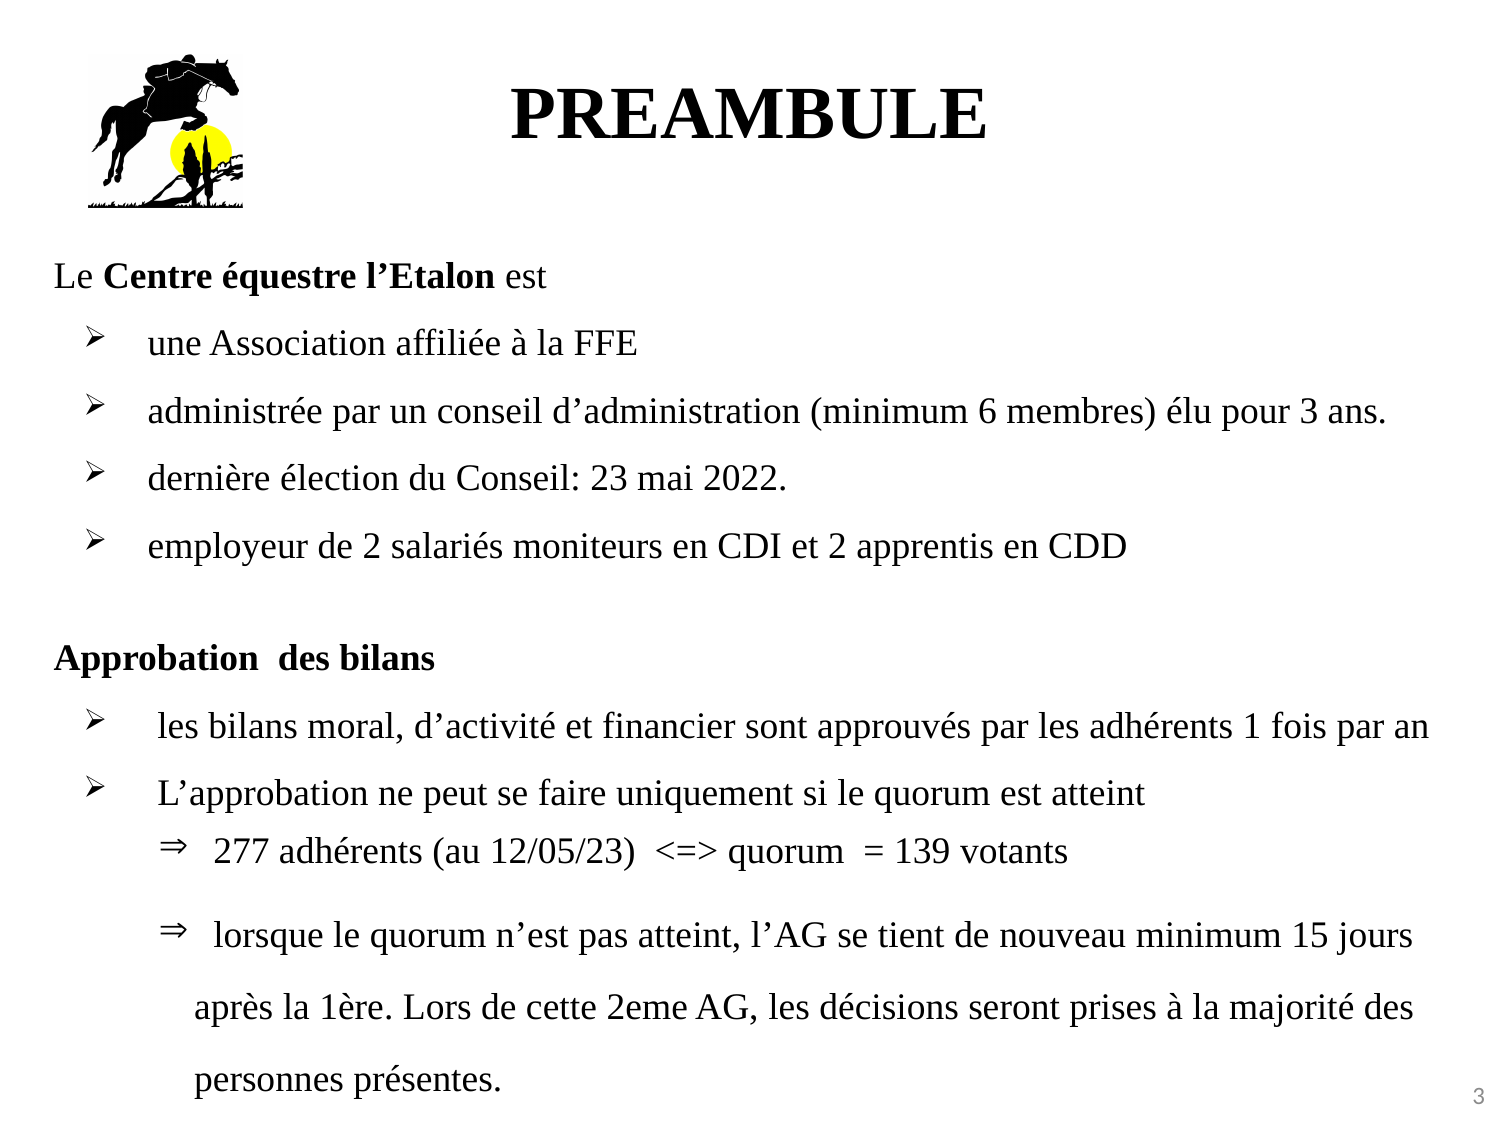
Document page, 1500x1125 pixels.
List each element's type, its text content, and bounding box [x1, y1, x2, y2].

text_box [88, 54, 243, 209]
text_box Le Centre équestre l’Etalon est une Association affiliée à la FFE administrée par un conseil d’administration (minimum 6 membres) élu pour 3 ans. dernière élection du Conseil: 23 mai 2022. employeur de 2 salariés moniteurs en CDI et 2 apprentis en CDD Approbation des bilans les bilans moral, d’activité et financier sont approuvés par les adhérents 1 fois par an L’approbation ne peut se faire uniquement si le quorum est atteint 277 adhérents (au 12/05/23) <=> quorum = 139 votants lorsque le quorum n’est pas atteint, l’AG se tient de nouveau minimum 15 jours après la 1ère. Lors de cette 2eme AG, les décisions seront prises à la majorité des personnes présentes. [29, 243, 1500, 1125]
title PREAMBULE [75, 45, 1425, 173]
slide_number 3 [1149, 1065, 1500, 1125]
